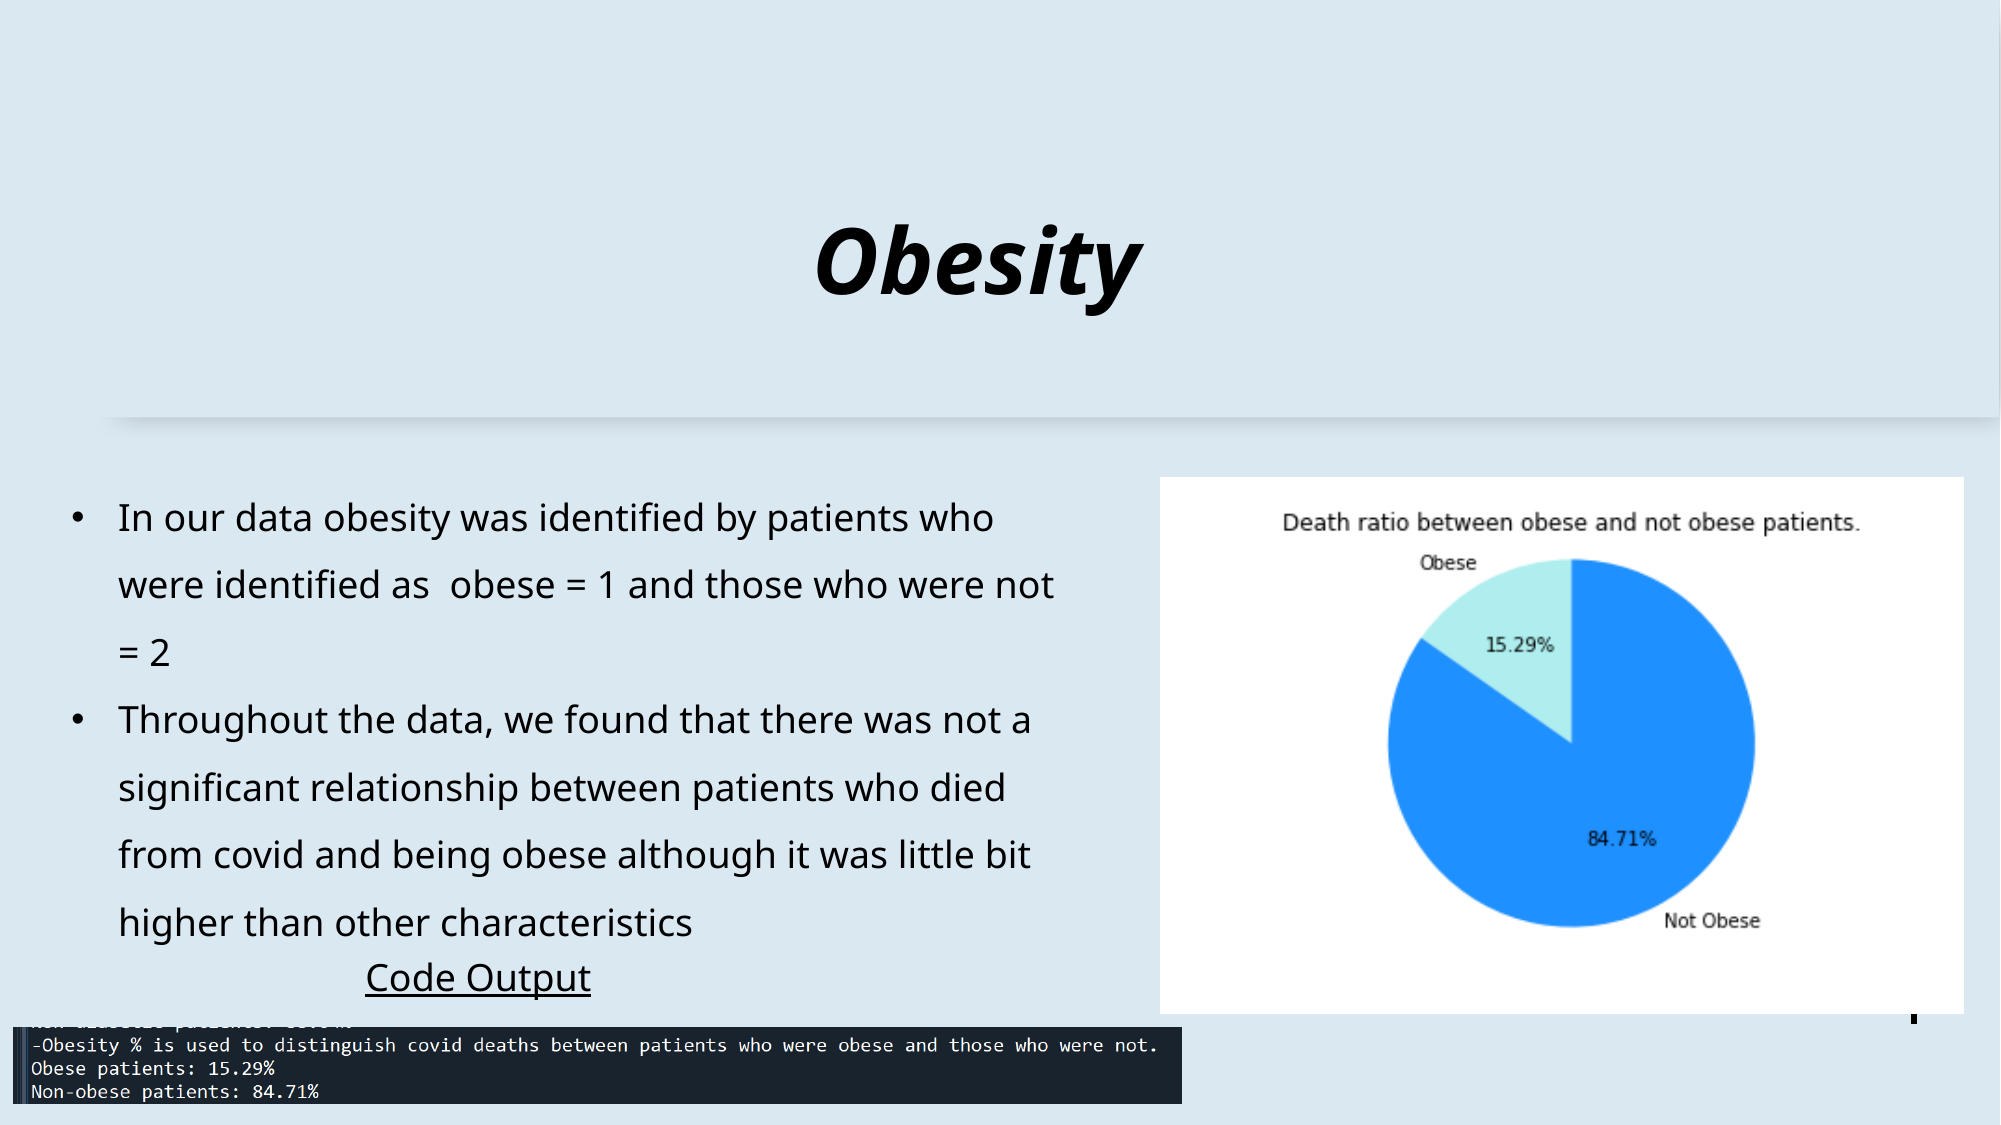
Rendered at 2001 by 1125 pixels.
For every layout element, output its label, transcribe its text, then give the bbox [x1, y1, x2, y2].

text_box Code Output [350, 946, 1009, 1007]
title Obesity [124, 140, 1828, 376]
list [1160, 477, 1964, 1014]
picture [13, 1026, 1182, 1104]
text_box In our data obesity was identified by patients who were identified as obese = 1 and those who were not = 2 Throughout the data, we found that there was not a significant relationship between patients who died from covid and being obese although it was little bit higher than other characteristics [56, 463, 1078, 952]
